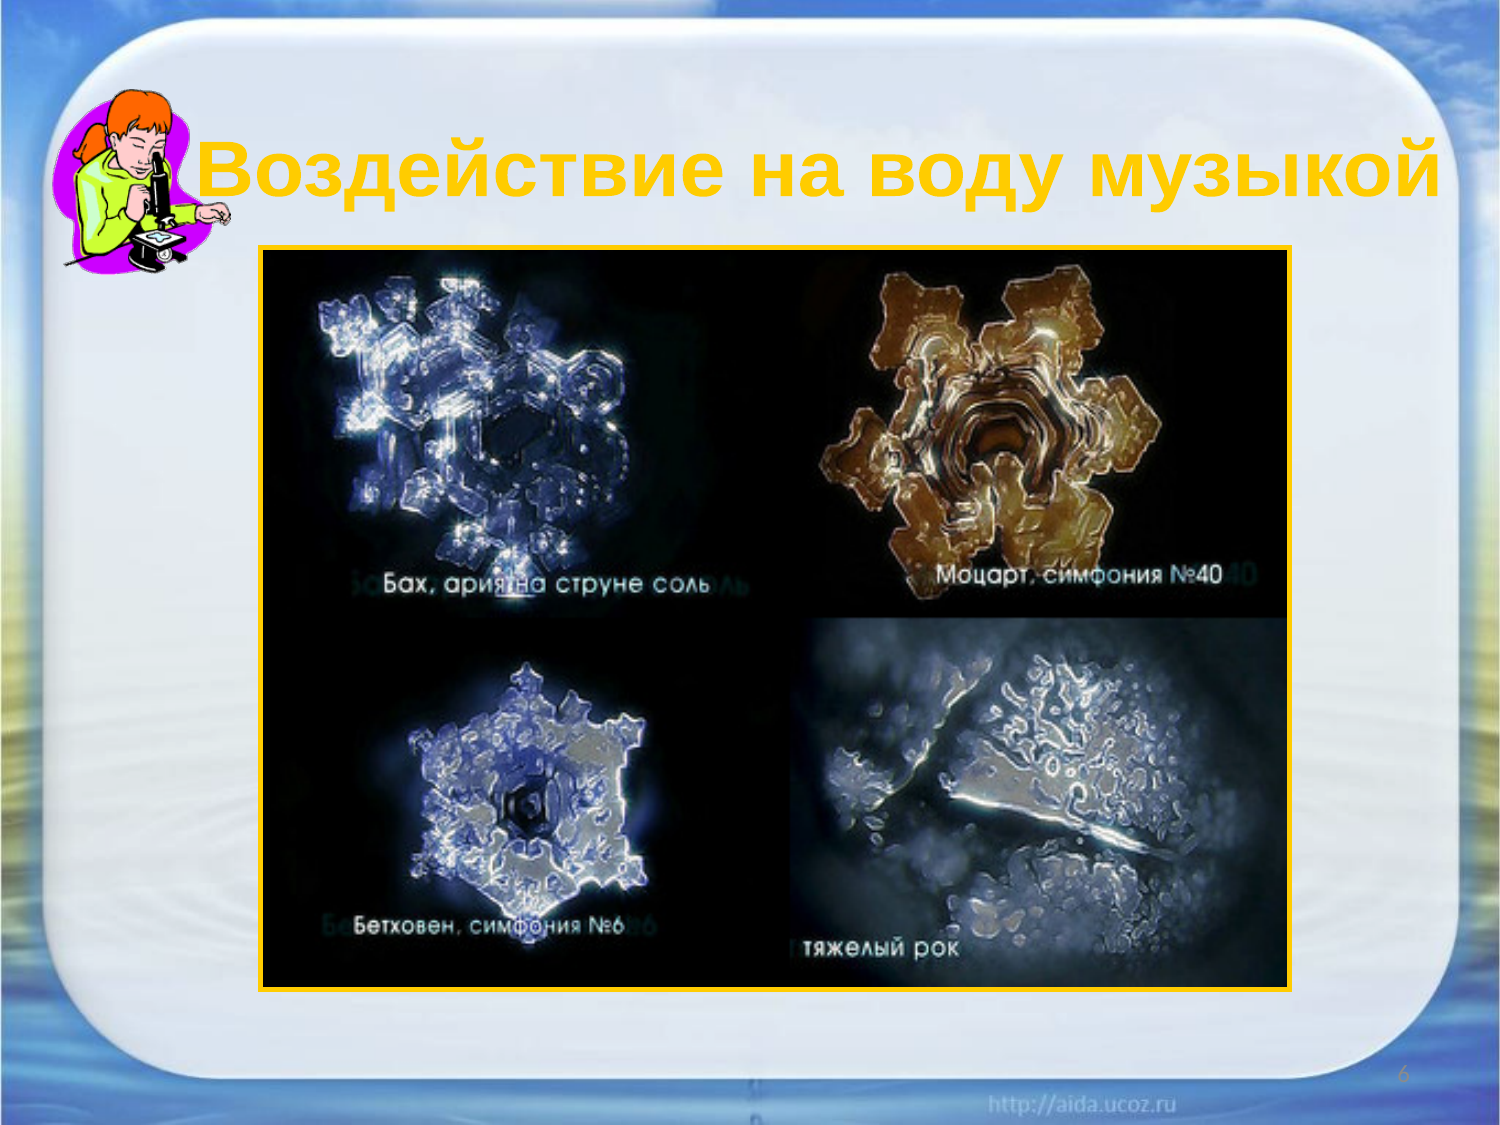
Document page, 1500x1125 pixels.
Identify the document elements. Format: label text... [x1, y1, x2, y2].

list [262, 249, 1288, 988]
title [49, 87, 231, 276]
title Пословица [0, 0, 1500, 1125]
slide_number 6 [1074, 1042, 1425, 1103]
